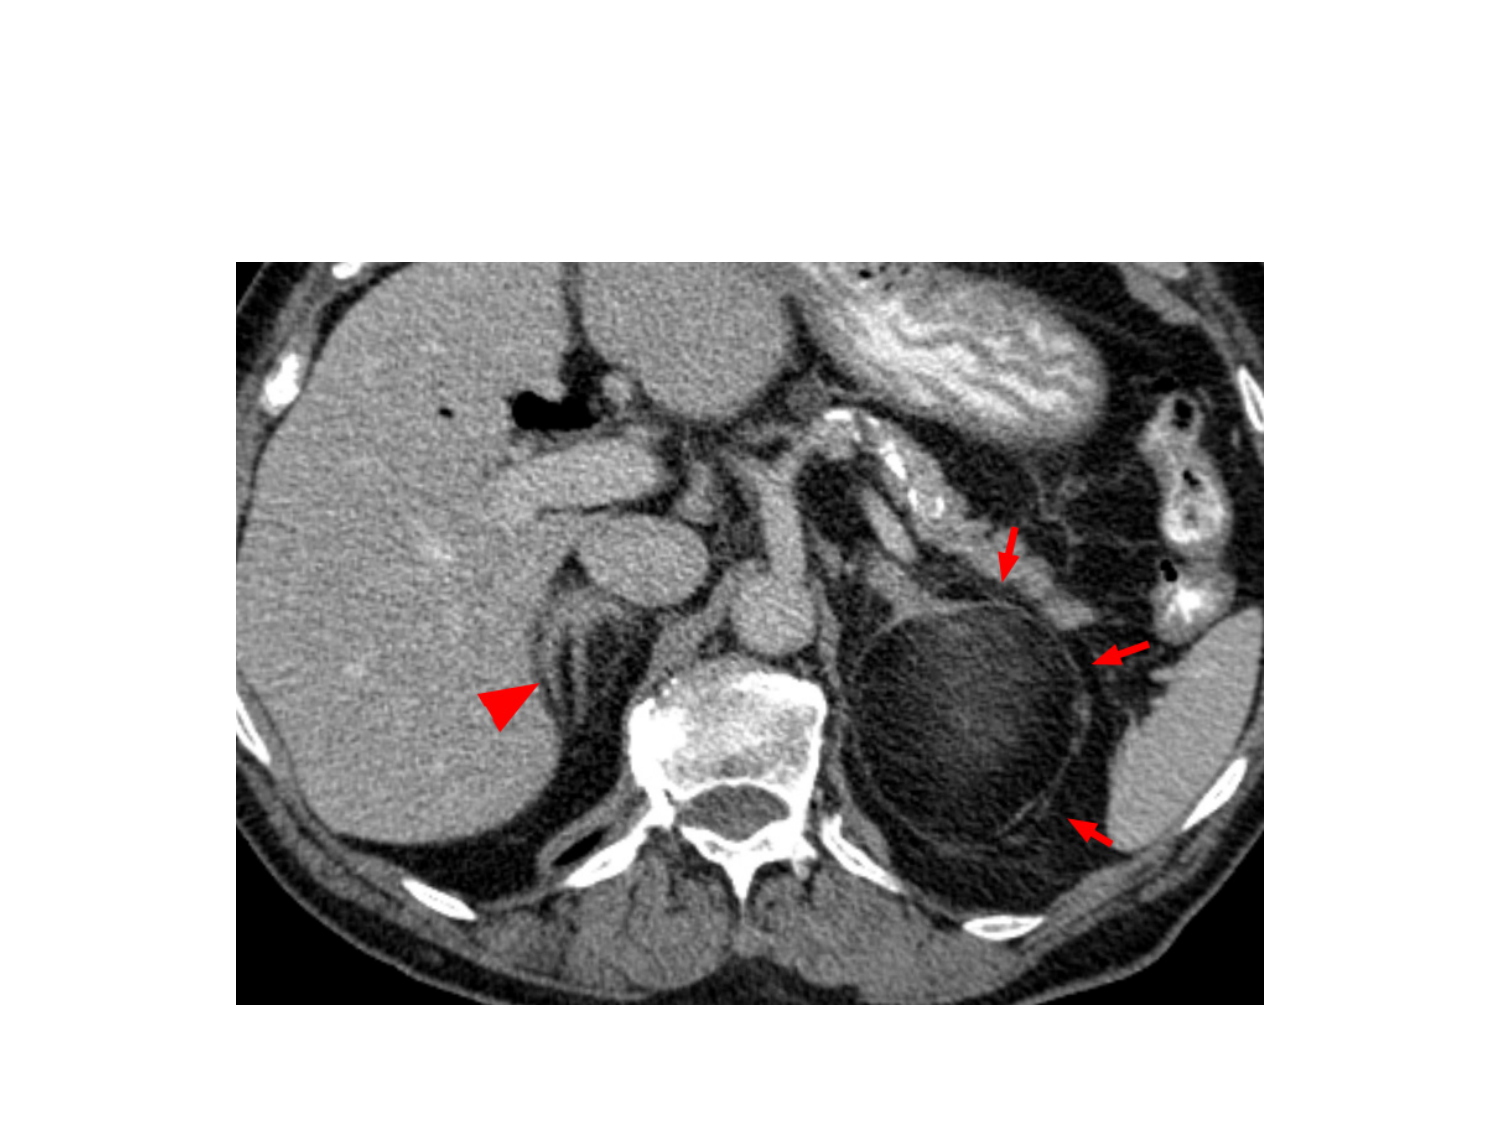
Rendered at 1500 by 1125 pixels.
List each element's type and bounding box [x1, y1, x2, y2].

list [236, 262, 1264, 1006]
